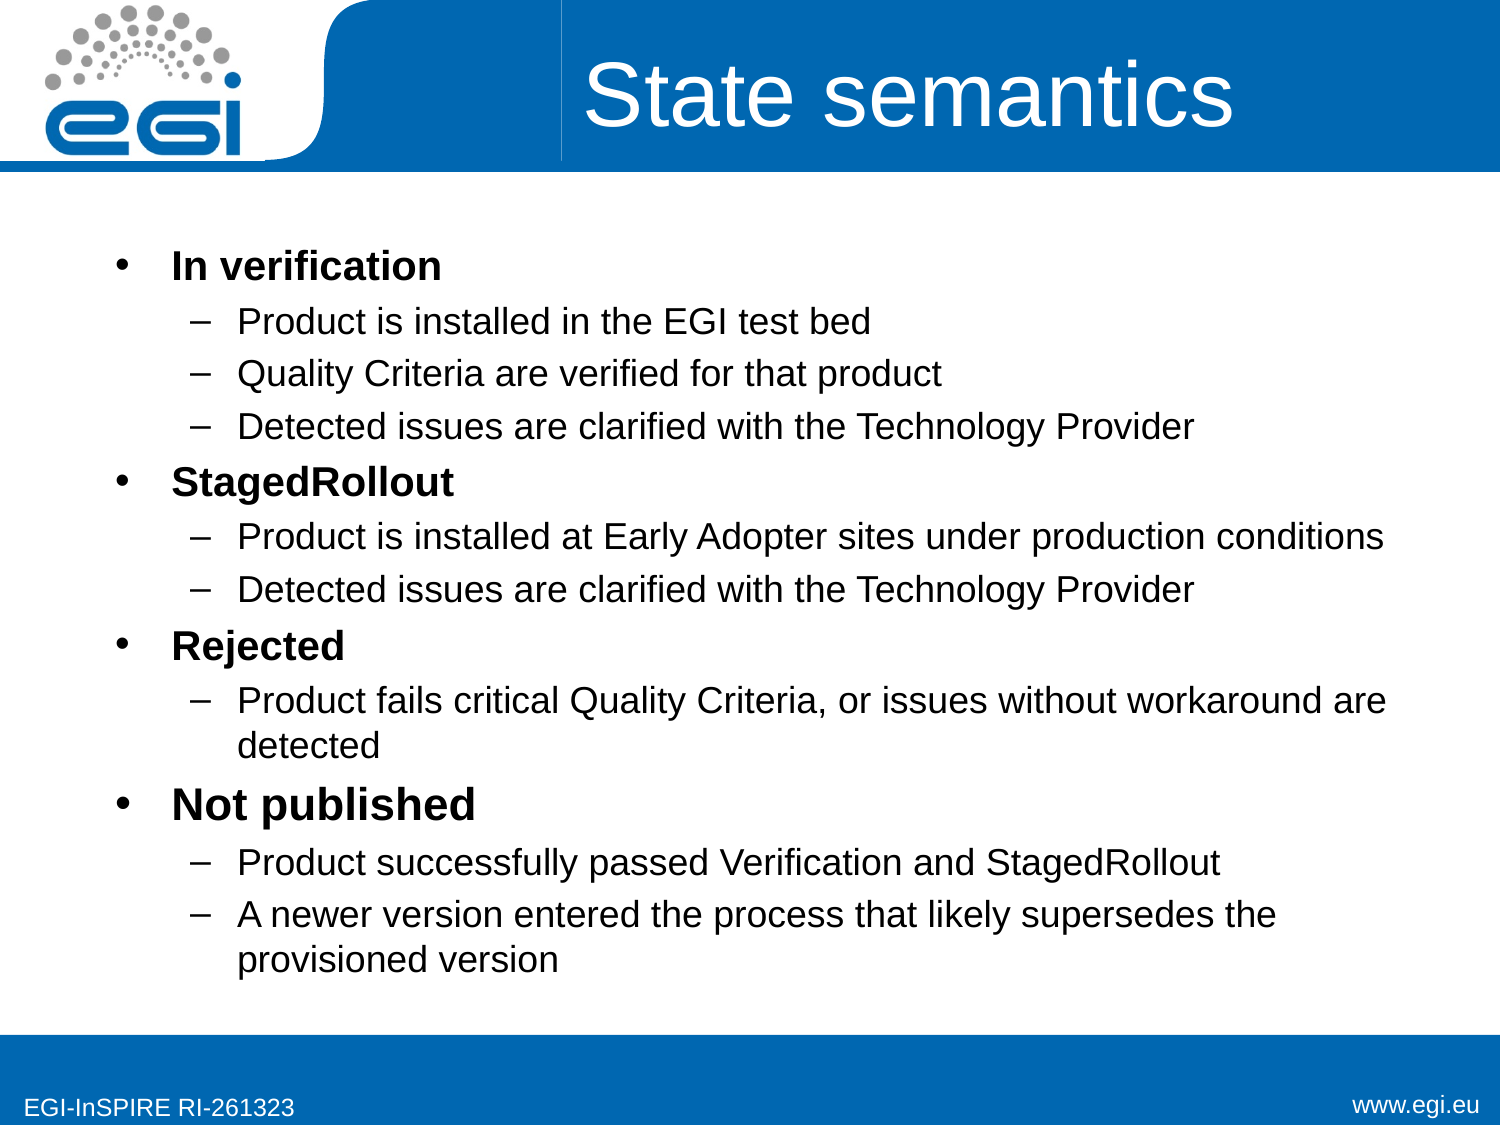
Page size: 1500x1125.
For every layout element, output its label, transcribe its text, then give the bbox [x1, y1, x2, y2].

list In verification Product is installed in the EGI test bed Quality Criteria are verified for that product Detected issues are clarified with the Technology Provider StagedRollout Product is installed at Early Adopter sites under production conditions Detected issues are clarified with the Technology Provider Rejected Product fails critical Quality Criteria, or issues without workaround are detected Not published Product successfully passed Verification and StagedRollout A newer version entered the process that likely supersedes the provisioned version [100, 231, 1425, 1012]
title State semantics [348, 19, 1471, 161]
picture [0, 0, 265, 161]
